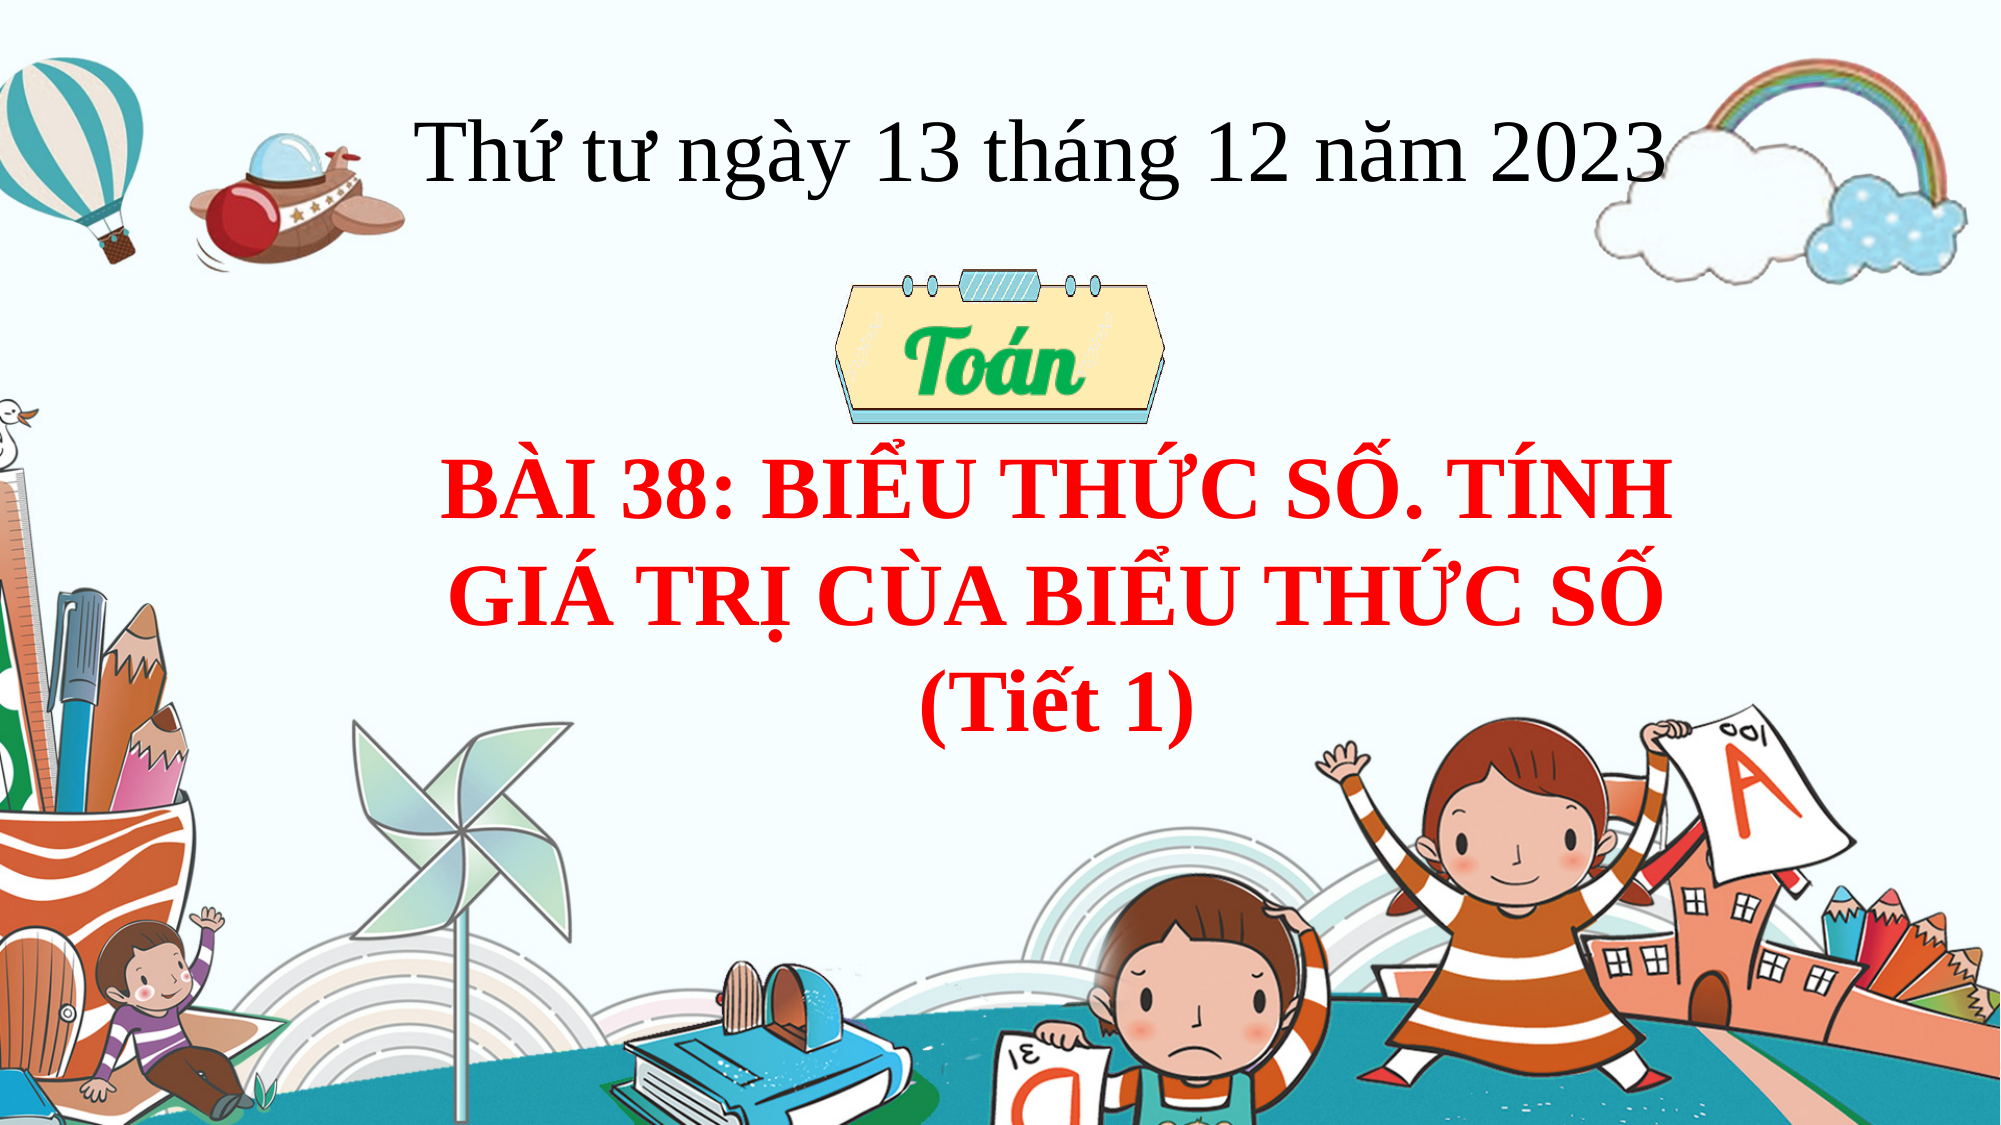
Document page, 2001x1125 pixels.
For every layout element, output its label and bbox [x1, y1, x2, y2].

text_box [828, 267, 1172, 432]
picture [0, 0, 2001, 1125]
